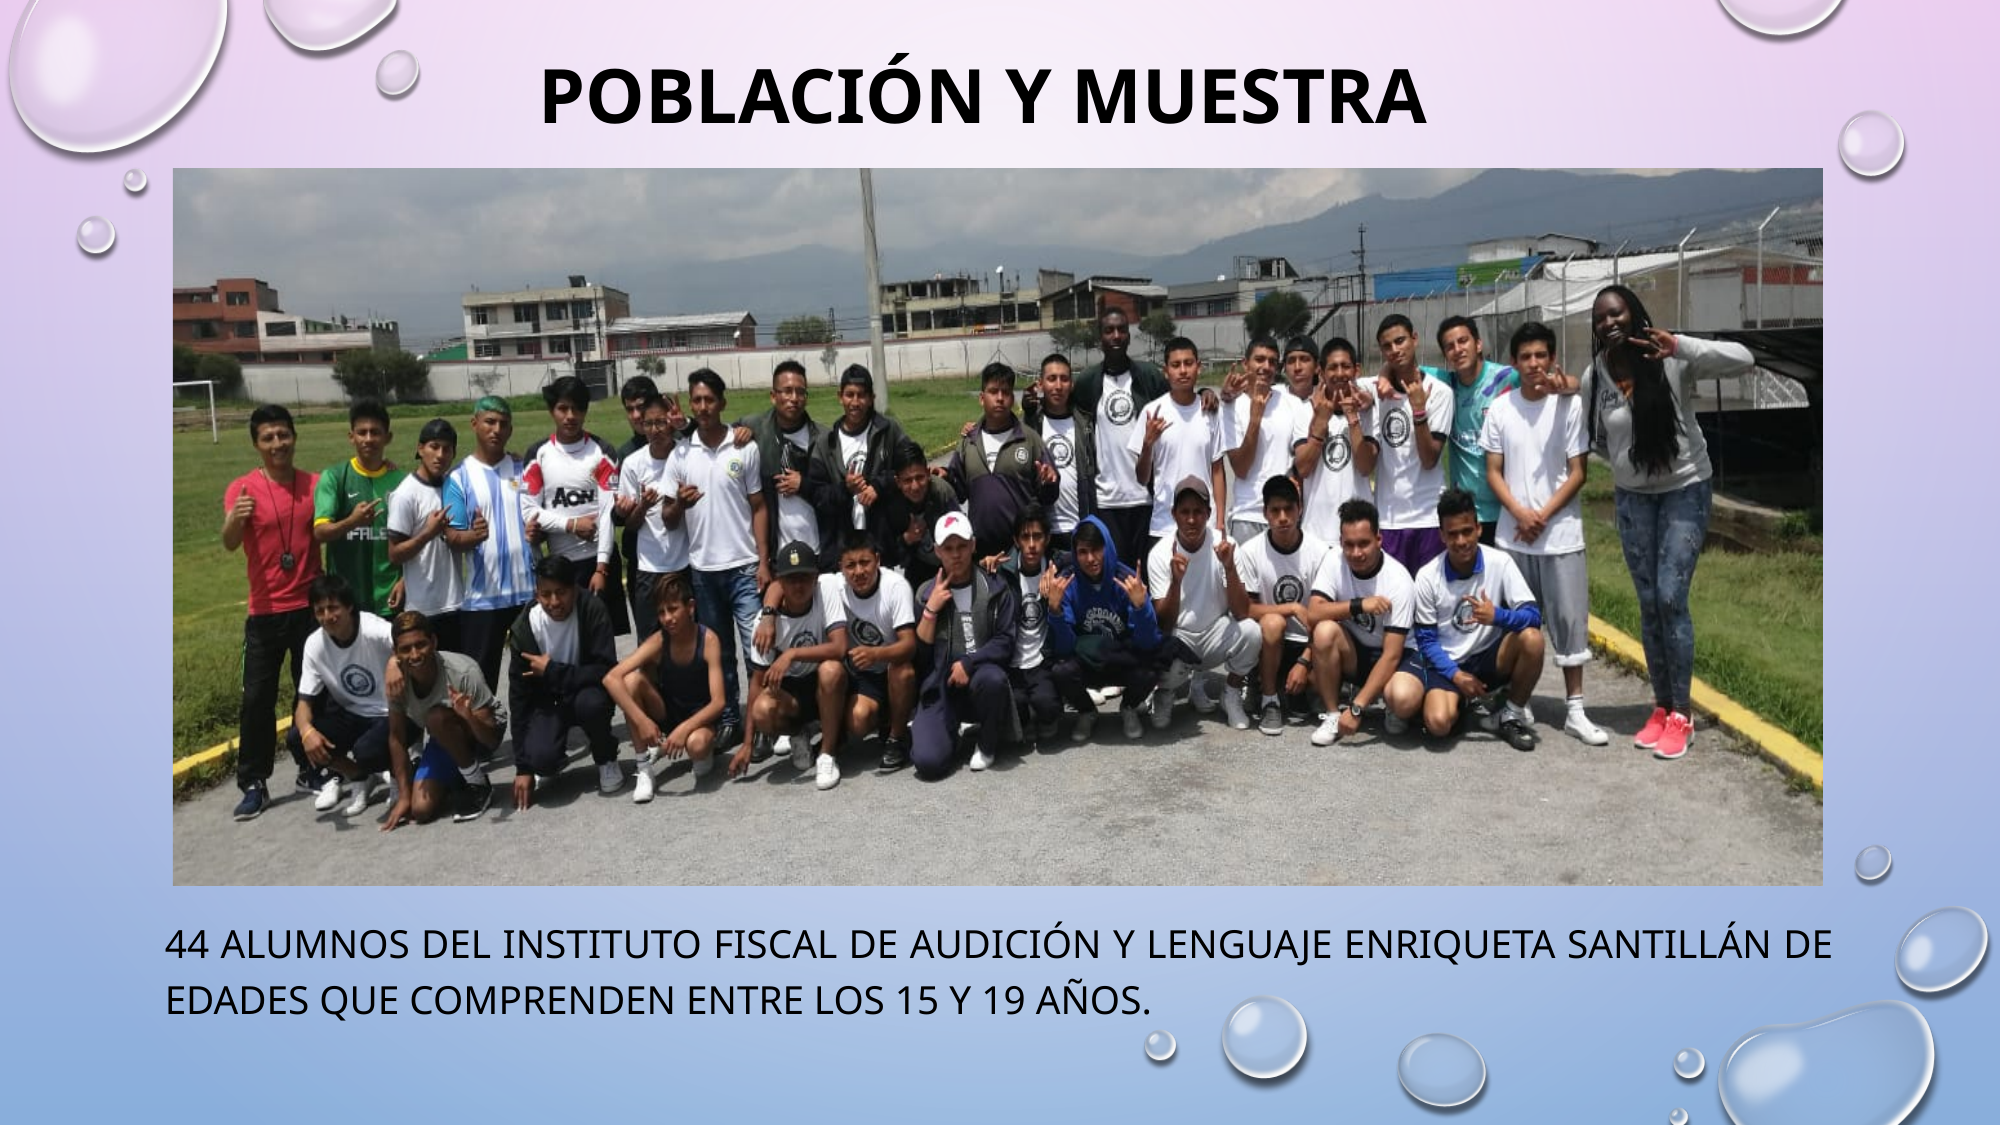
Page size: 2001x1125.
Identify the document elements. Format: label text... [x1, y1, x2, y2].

title poblaciÓn y muestra [389, 47, 1578, 150]
list 44 Alumnos del Instituto fiscal de audición y lenguaje Enriqueta Santillán de edades que comprenden entre los 15 y 19 años. [149, 461, 1850, 1032]
picture [0, 0, 2000, 1125]
